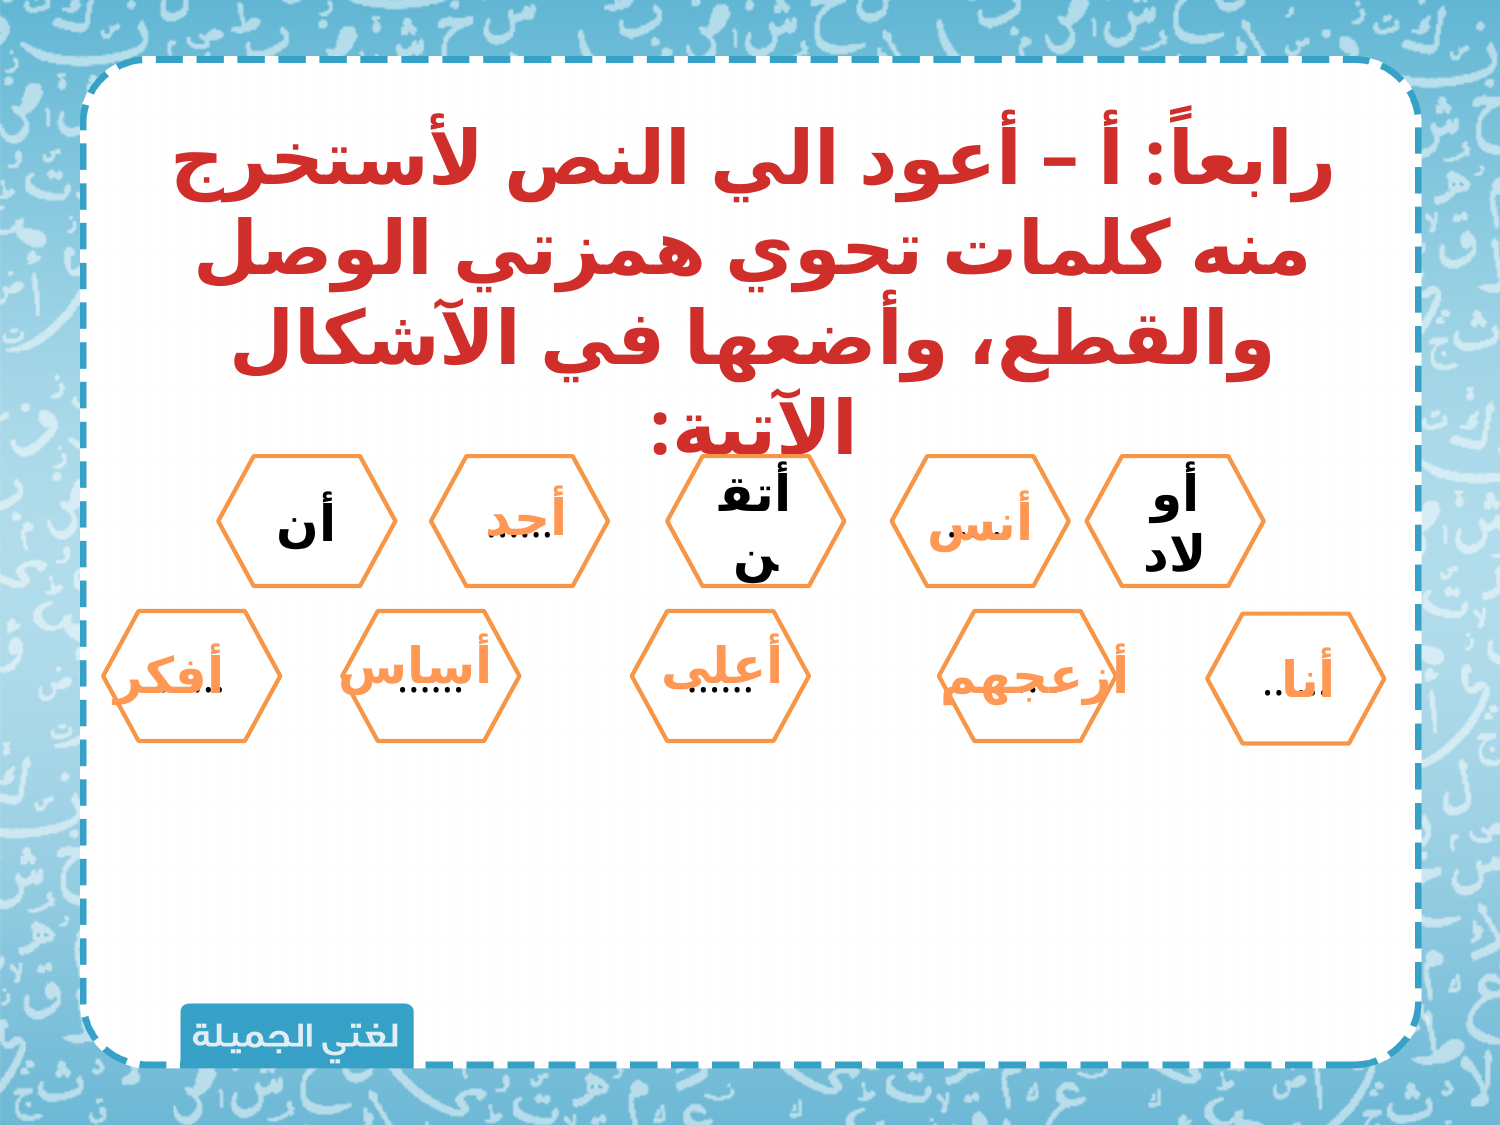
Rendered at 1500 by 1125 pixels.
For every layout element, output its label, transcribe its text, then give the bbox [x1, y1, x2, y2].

text_box أن [216, 454, 398, 589]
text_box أزعجهم [925, 636, 1144, 712]
text_box أحد [470, 478, 583, 554]
text_box ...... [629, 645, 798, 744]
text_box ...... [958, 608, 1097, 636]
text_box أولاد [1084, 454, 1266, 589]
text_box أنا [1266, 640, 1351, 715]
text_box ...... [429, 454, 610, 589]
text_box أساس [323, 625, 508, 701]
text_box ...... [1205, 611, 1387, 746]
text_box ...... [799, 653, 811, 699]
text_box ...... [353, 650, 522, 744]
text_box أعلى [646, 625, 799, 701]
text_box ...... [657, 608, 784, 625]
text_box أفكر [100, 636, 240, 712]
text_box أنس [912, 483, 1049, 558]
text_box أتقن [665, 454, 847, 589]
text_box ...... [889, 454, 1071, 589]
text_box رابعاً: أ – أعود الي النص لأستخرج منه كلمات تحوي همزتي الوصل والقطع، وأضعها في الآشكال الآتية: [121, 101, 1385, 477]
text_box ...... [120, 608, 283, 744]
text_box ...... [367, 608, 495, 625]
picture [0, 0, 1500, 1125]
text_box ...... [956, 712, 1099, 744]
